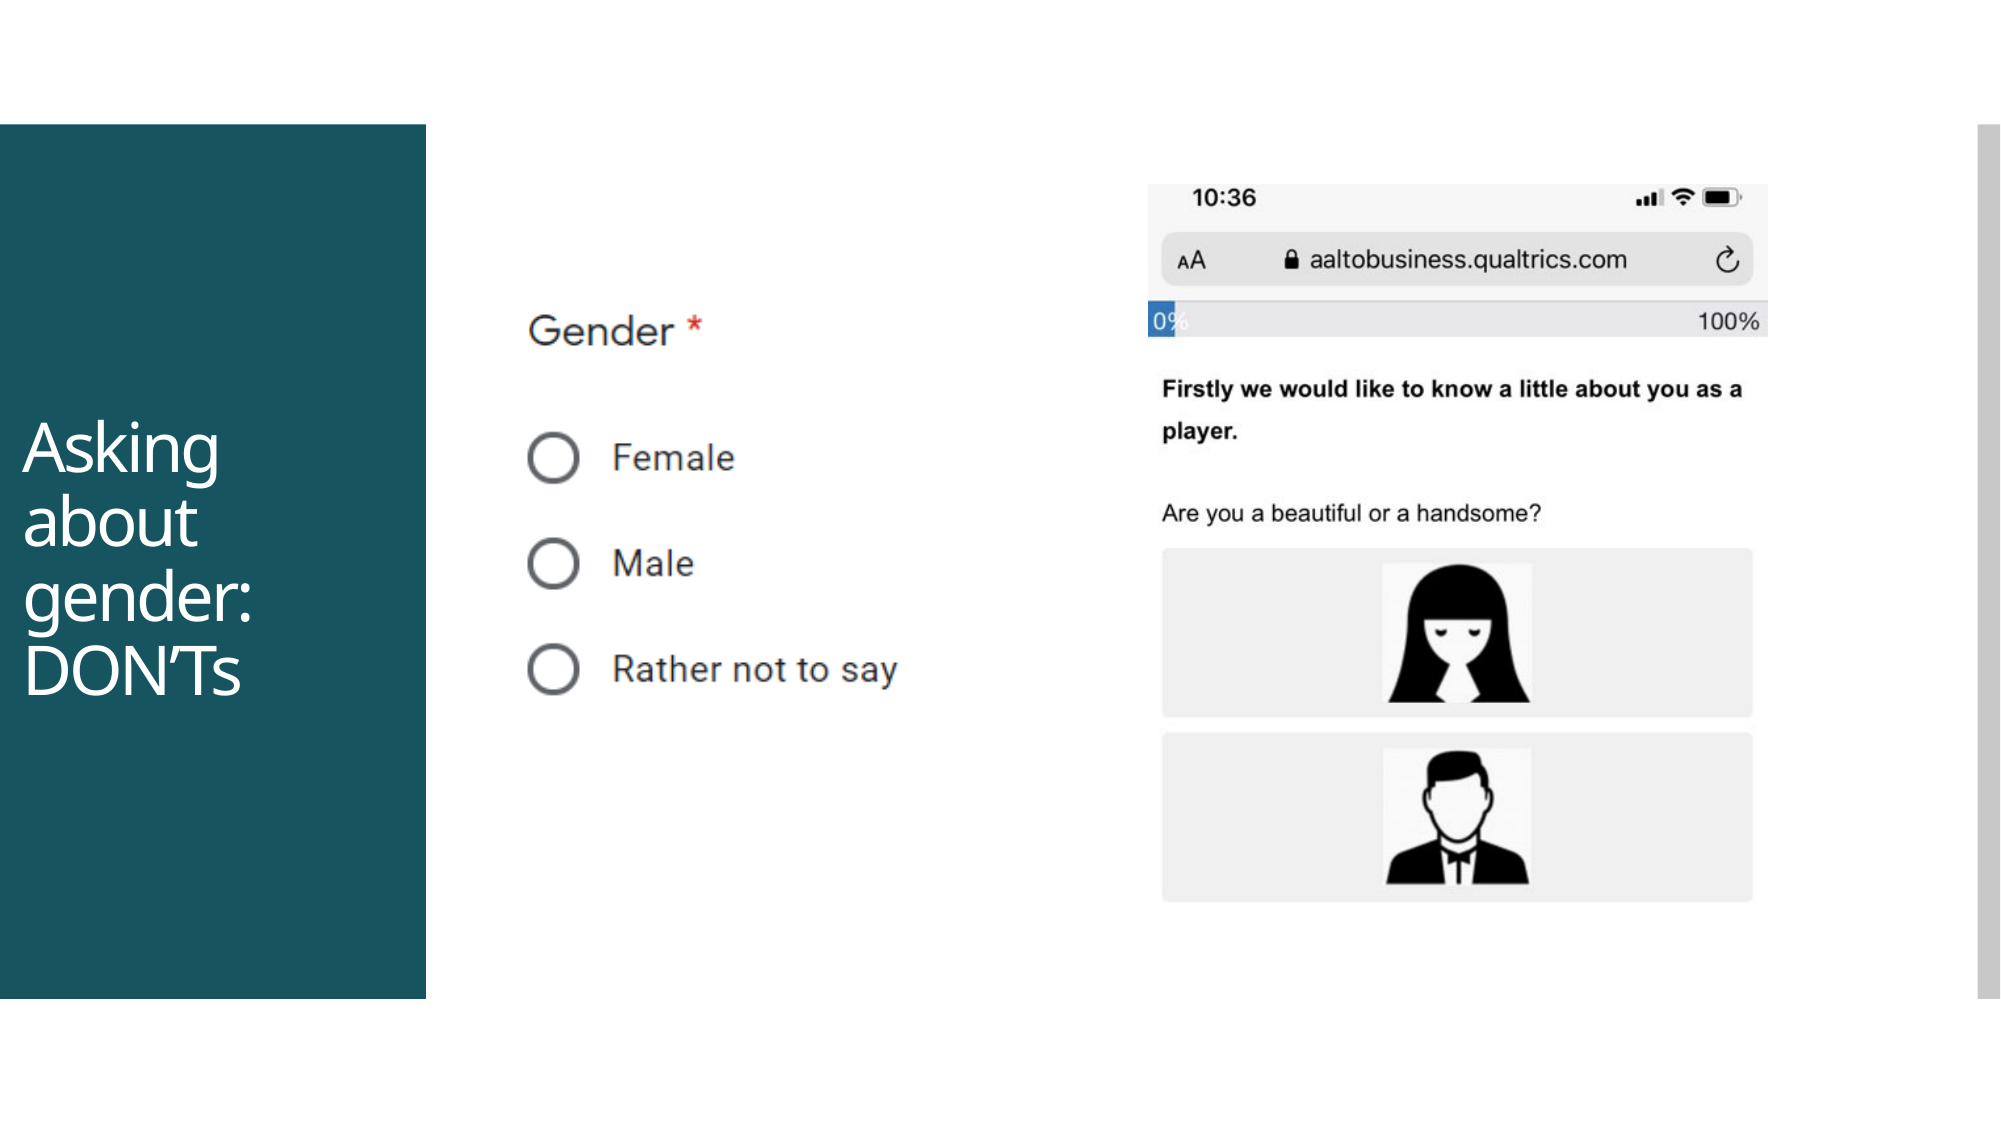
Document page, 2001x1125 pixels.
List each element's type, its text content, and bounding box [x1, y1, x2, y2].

title Asking about gender: DON’Ts [22, 184, 404, 940]
picture [482, 184, 1769, 921]
